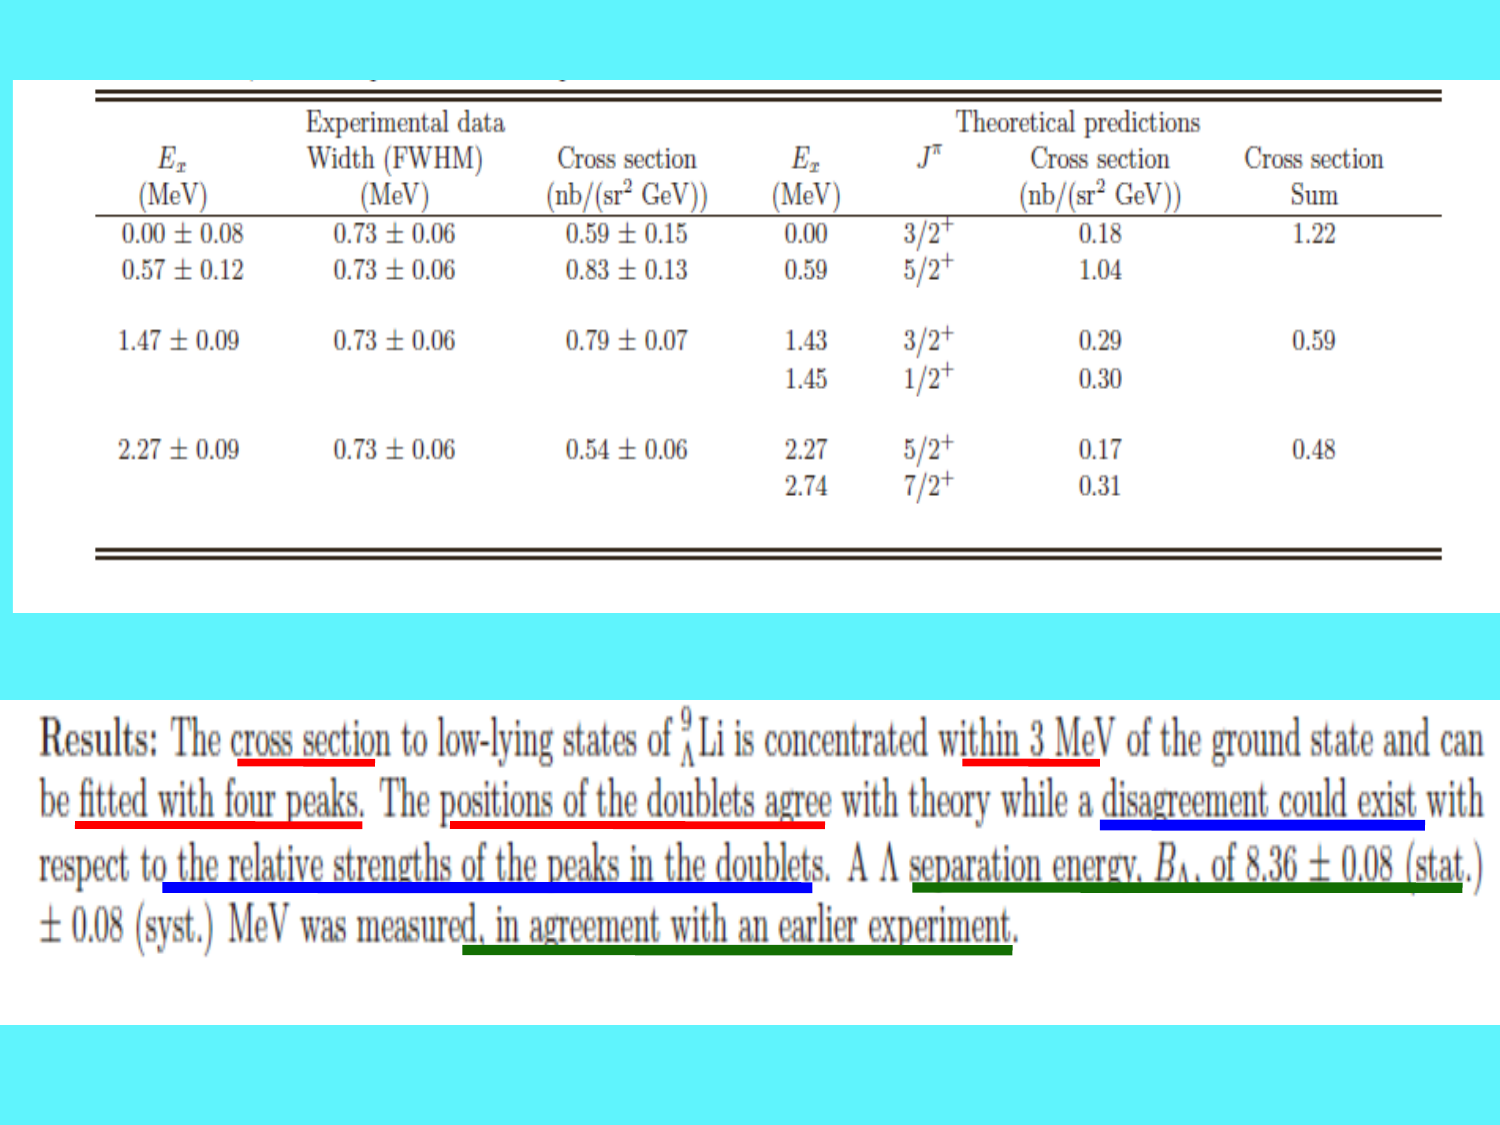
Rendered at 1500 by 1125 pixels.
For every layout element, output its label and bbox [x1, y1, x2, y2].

list [0, 700, 1500, 1026]
picture [12, 80, 1500, 613]
